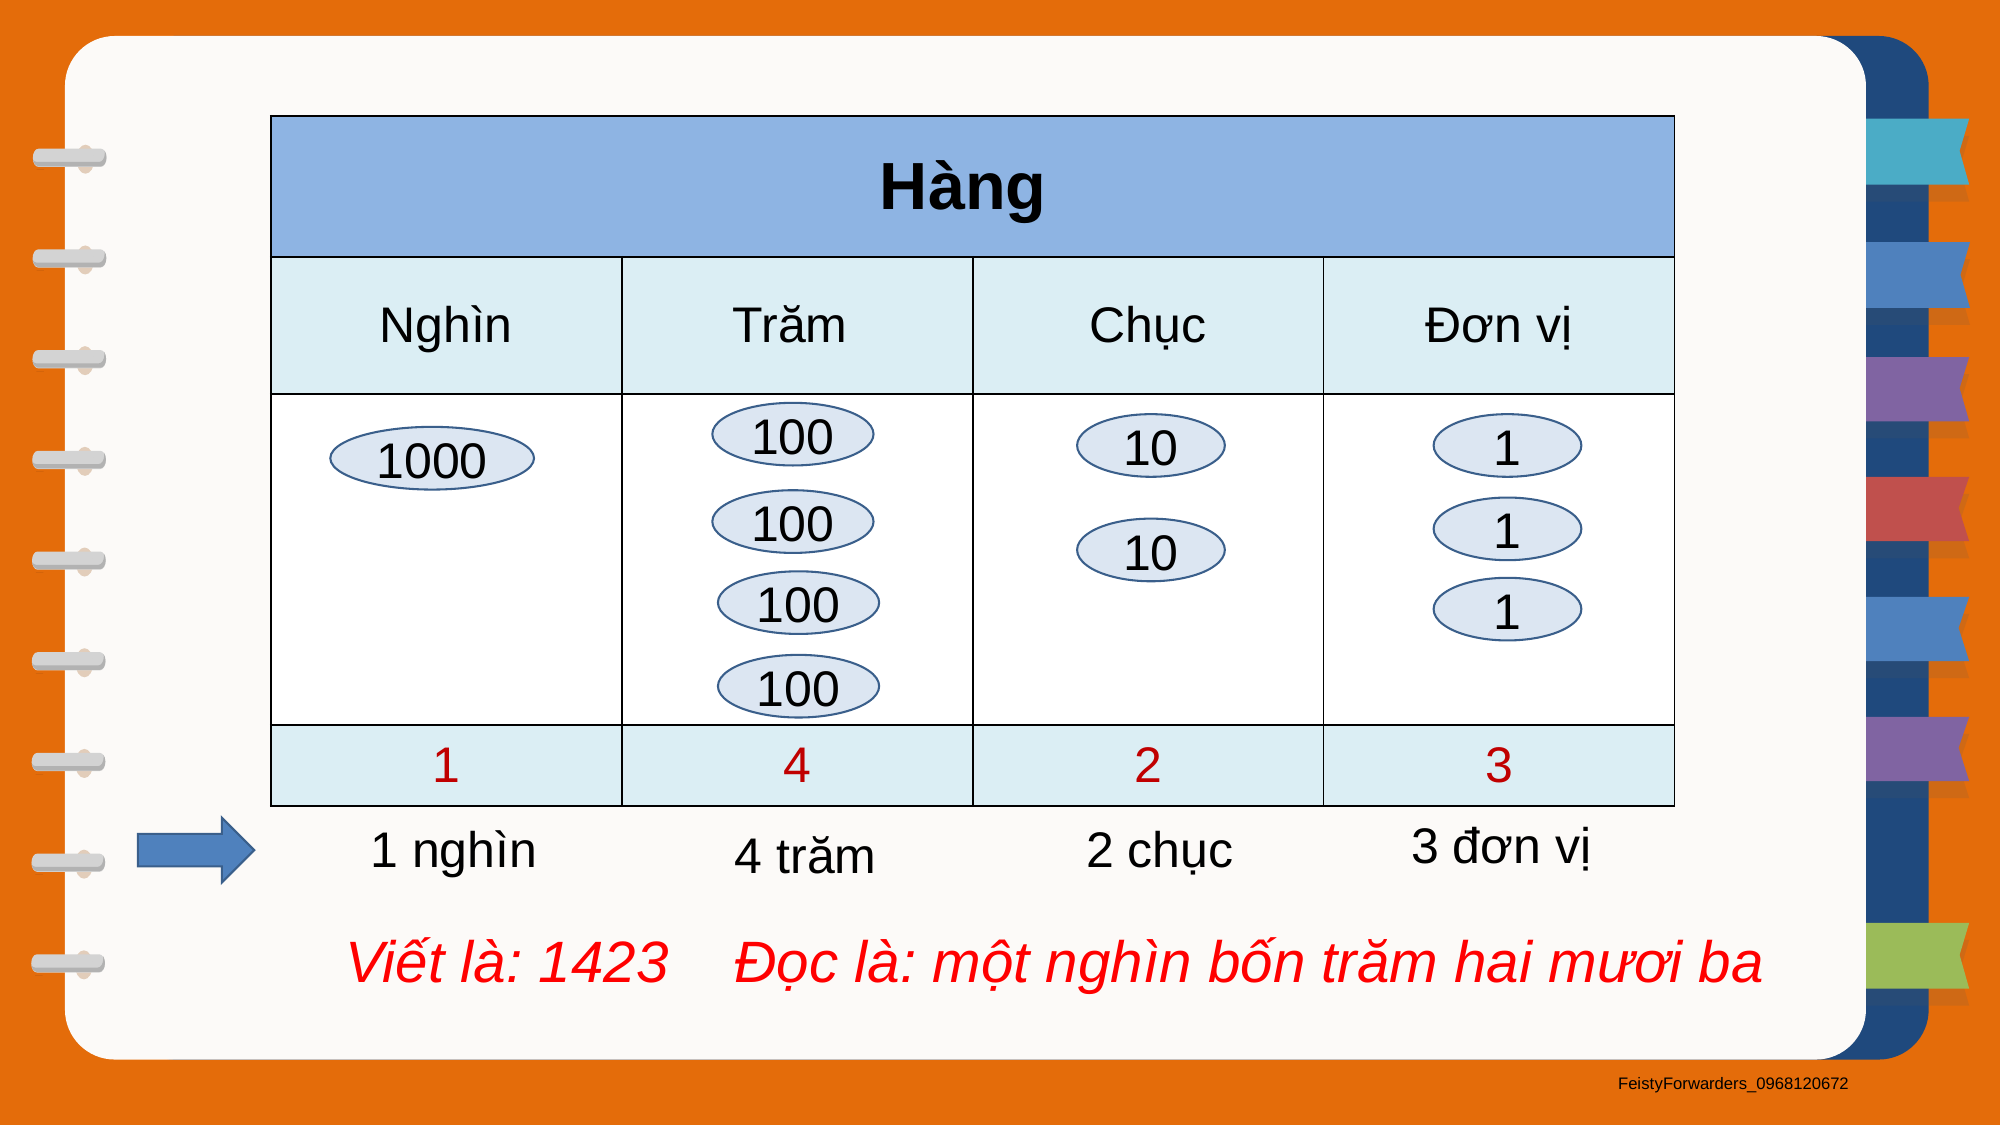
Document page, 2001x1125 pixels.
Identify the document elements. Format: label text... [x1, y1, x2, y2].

table_cell Chục [974, 258, 1323, 393]
table_cell 1 [272, 726, 621, 805]
text_box Đọc là: một nghìn bốn trăm hai mươi ba [720, 917, 1784, 1002]
text_box 100 [716, 570, 881, 635]
text_box 2 chục [1071, 809, 1379, 885]
text_box 3 đơn vị [1396, 805, 1704, 881]
text_box 1 nghìn [355, 809, 663, 885]
table_cell 3 [1324, 726, 1674, 805]
text_box 1 [1432, 496, 1583, 562]
table_cell [272, 395, 621, 724]
text_box 100 [711, 489, 875, 554]
table_cell 4 [623, 726, 972, 805]
text_box 1000 [329, 425, 536, 491]
text_box [136, 815, 256, 886]
text_box 1 [1432, 413, 1583, 478]
table_cell 2 [974, 726, 1323, 805]
text_box 10 [1076, 413, 1226, 478]
table_header Hàng [272, 117, 1674, 256]
text_box 10 [1076, 517, 1226, 583]
table_cell Trăm [623, 258, 972, 393]
text_box 100 [711, 401, 875, 467]
table_cell Nghìn [272, 258, 621, 393]
text_box 4 trăm [720, 816, 1027, 892]
text_box 1 [1432, 576, 1583, 642]
table_cell [1324, 395, 1674, 724]
text_box Viết là: 1423 [330, 917, 689, 1002]
table_cell Đơn vị [1324, 258, 1674, 393]
table_cell [623, 395, 972, 724]
table_cell [974, 395, 1323, 724]
text_box 100 [716, 653, 881, 719]
